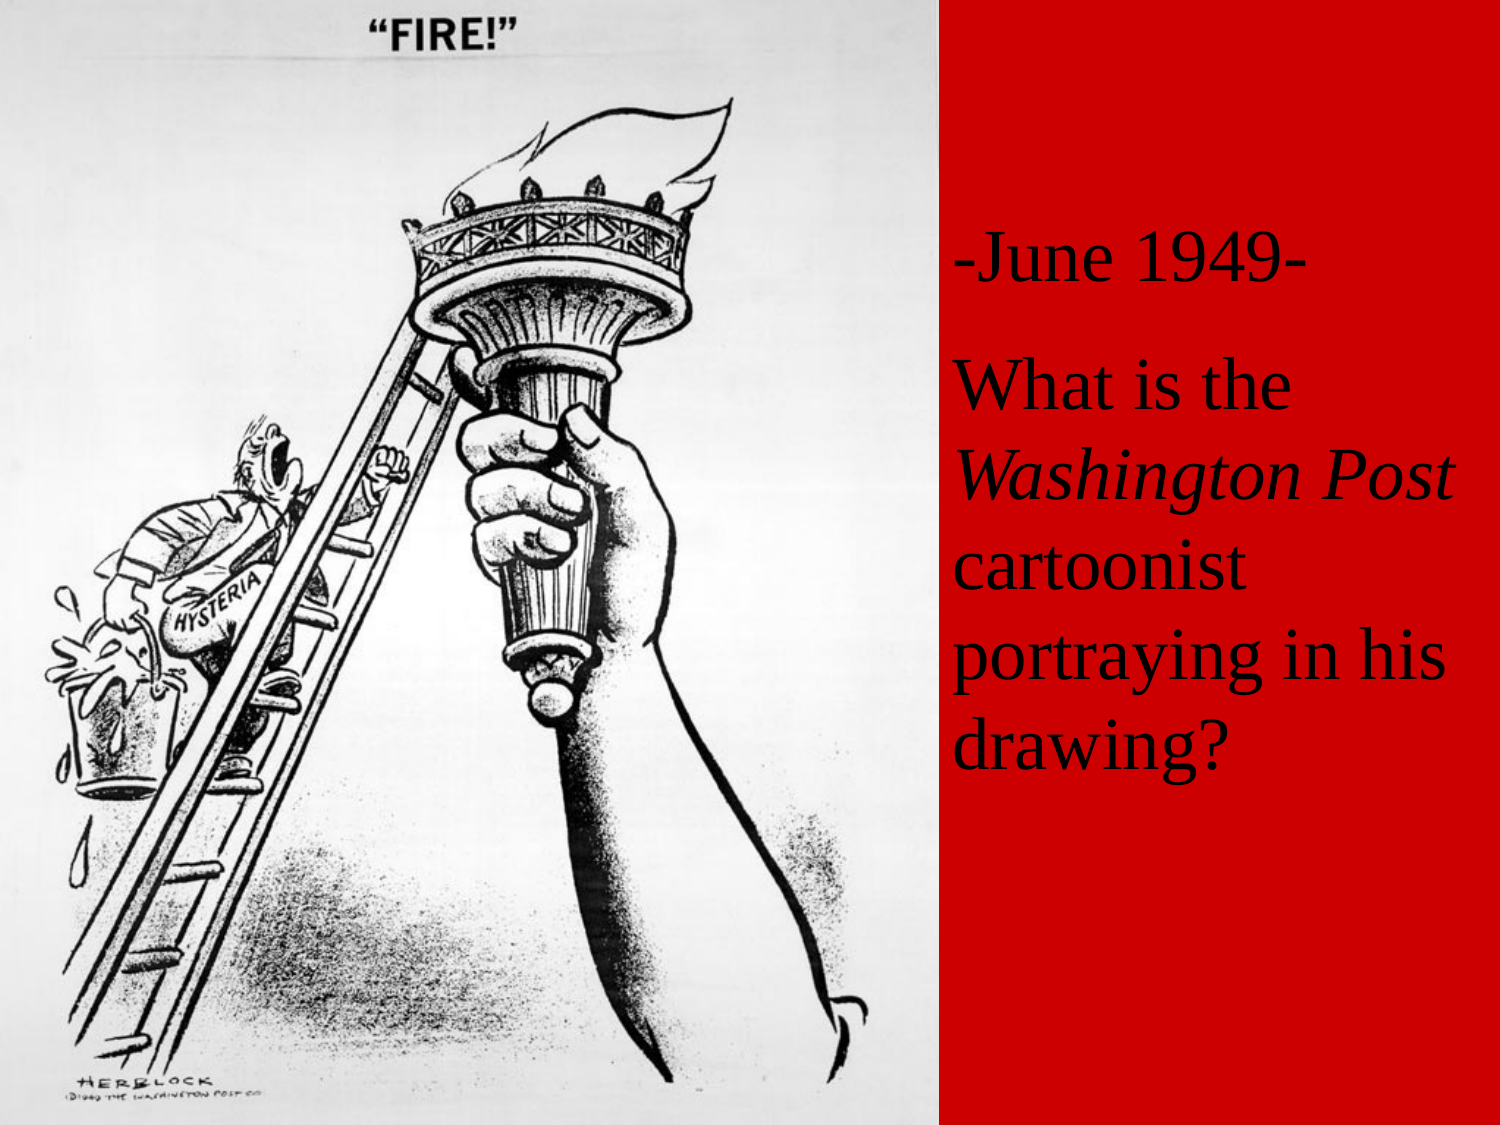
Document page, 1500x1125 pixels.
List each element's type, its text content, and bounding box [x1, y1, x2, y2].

text_box -June 1949- What is the Washington Post cartoonist portraying in his drawing? [943, 199, 1500, 792]
picture [0, 0, 940, 1125]
